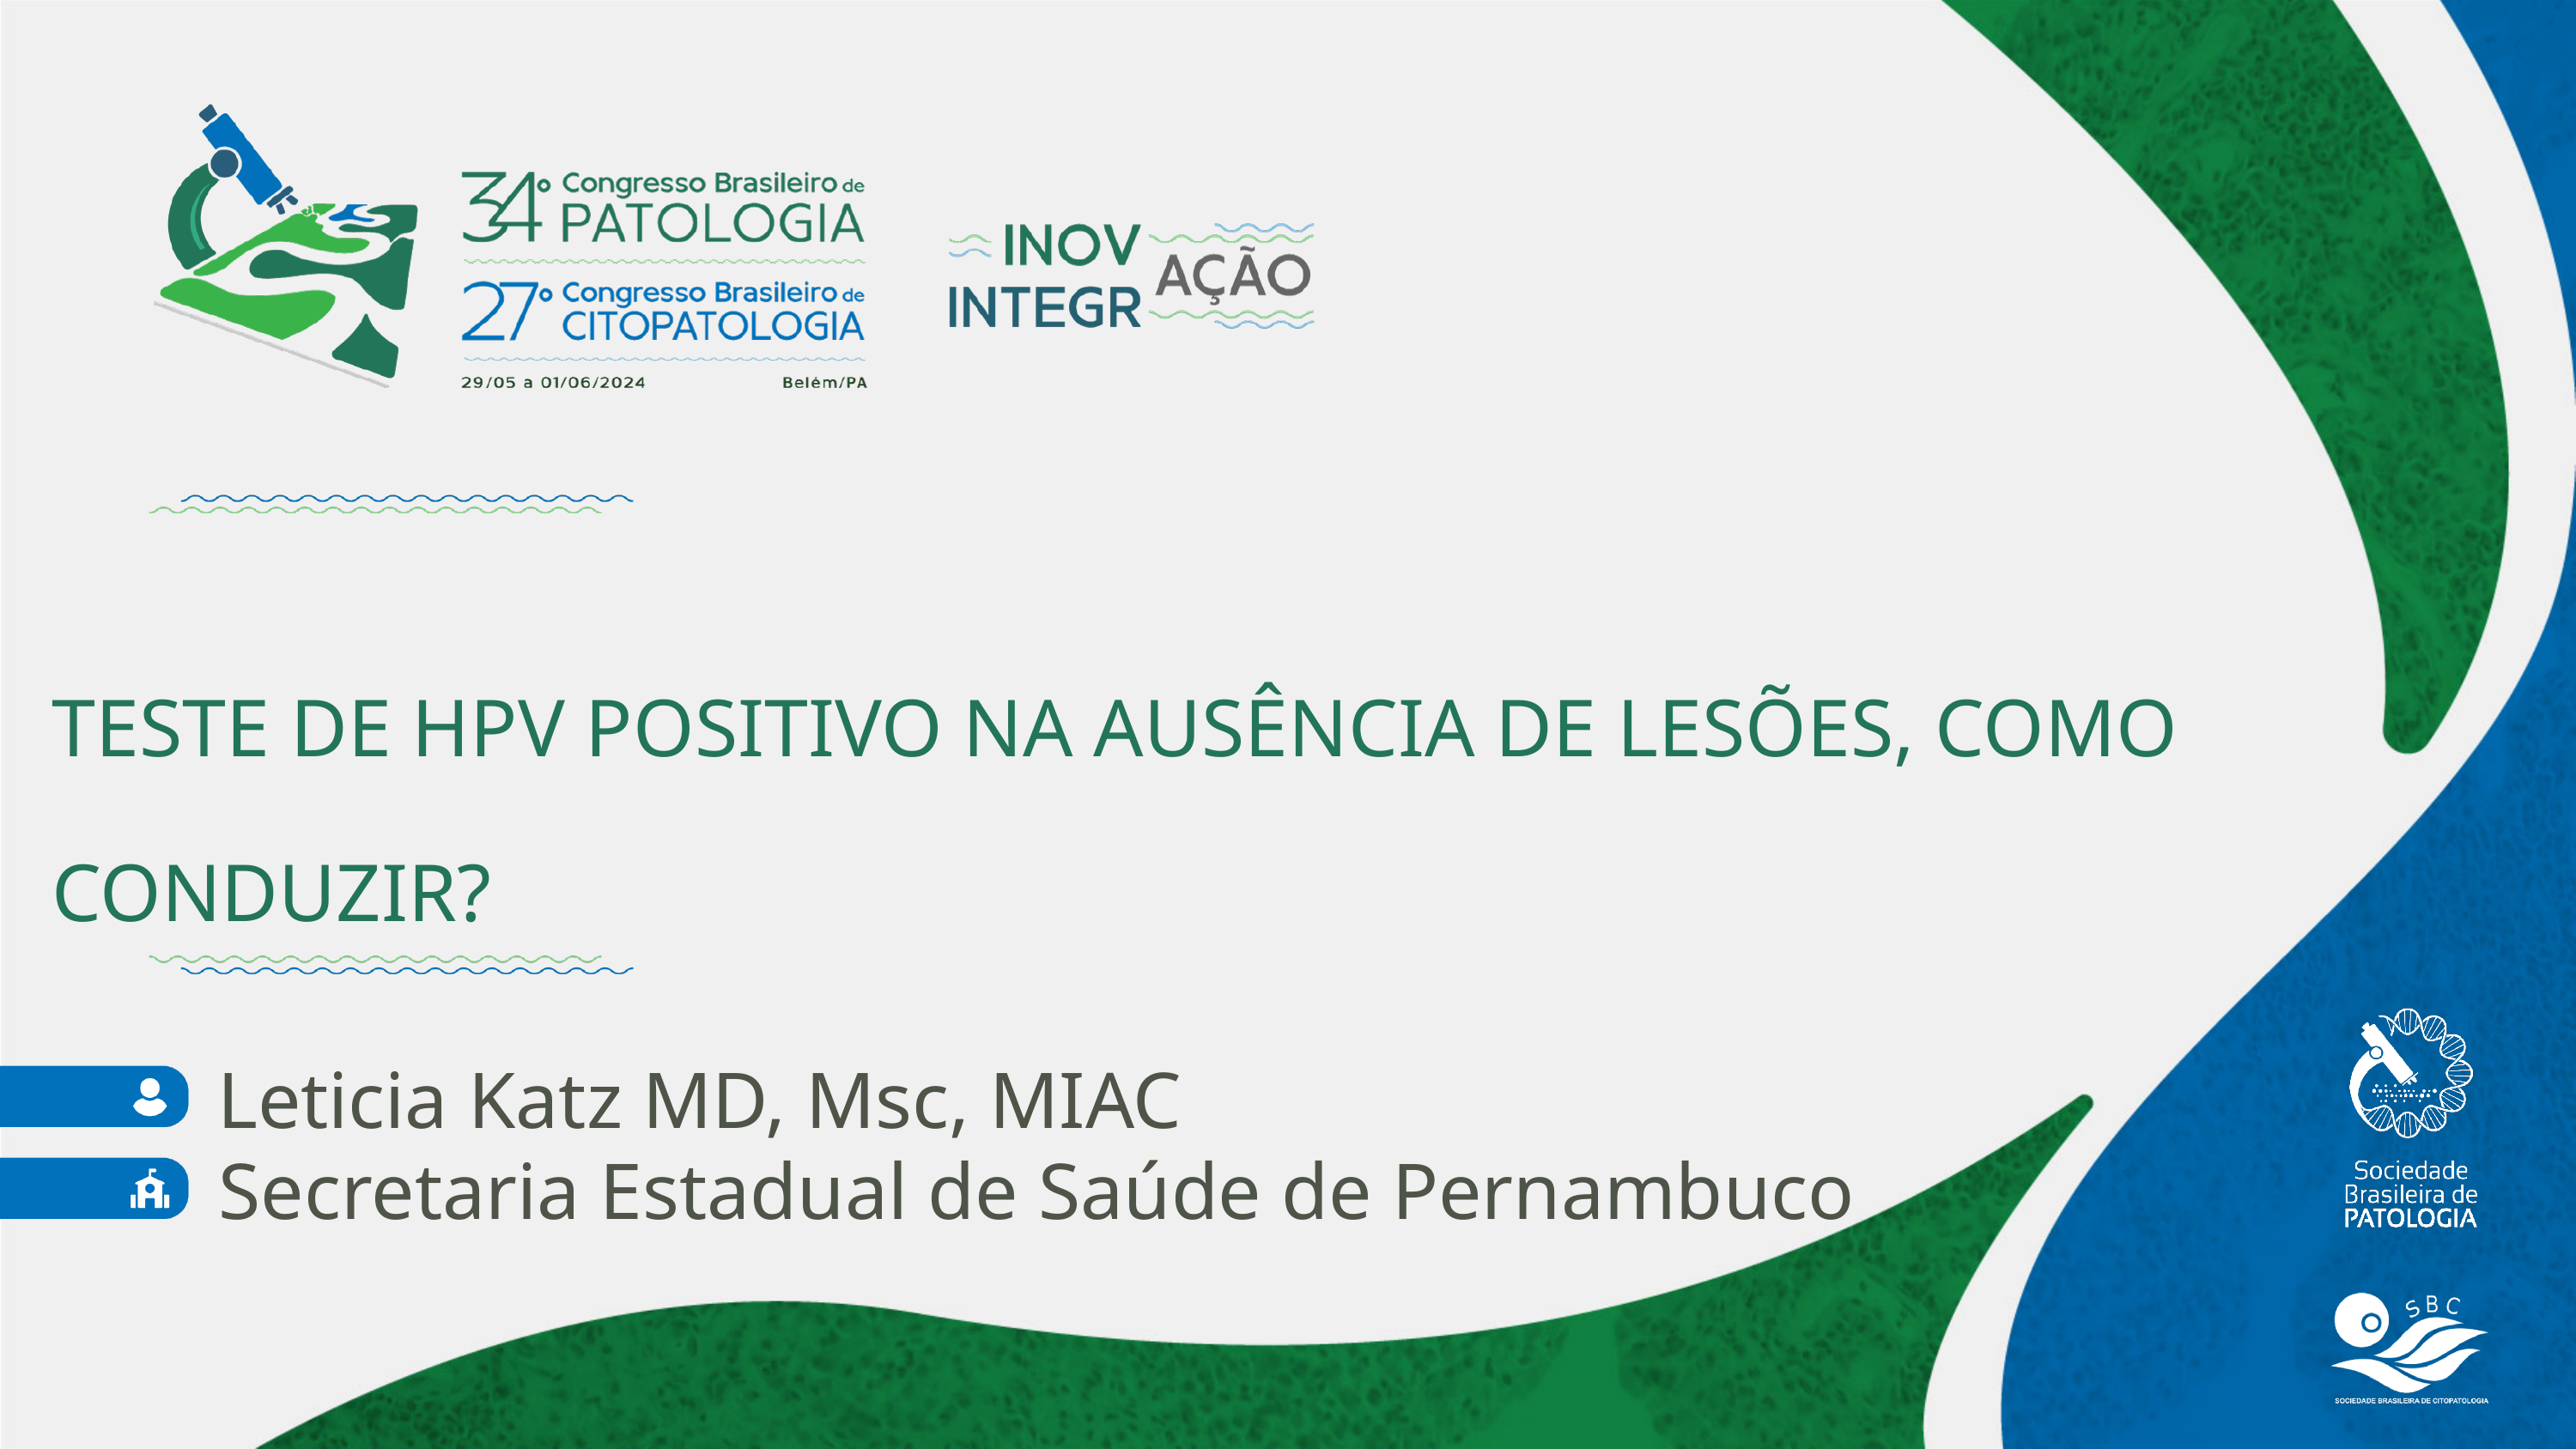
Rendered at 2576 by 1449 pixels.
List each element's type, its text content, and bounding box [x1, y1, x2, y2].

list Secretaria Estadual de Saúde de Pernambuco [206, 1146, 2121, 1185]
list Leticia Katz MD, Msc, MIAC [204, 1056, 1820, 1130]
picture [0, 0, 2576, 1449]
title Teste de hpv positivo na ausência de lesões, como conduzir? [39, 601, 2353, 988]
